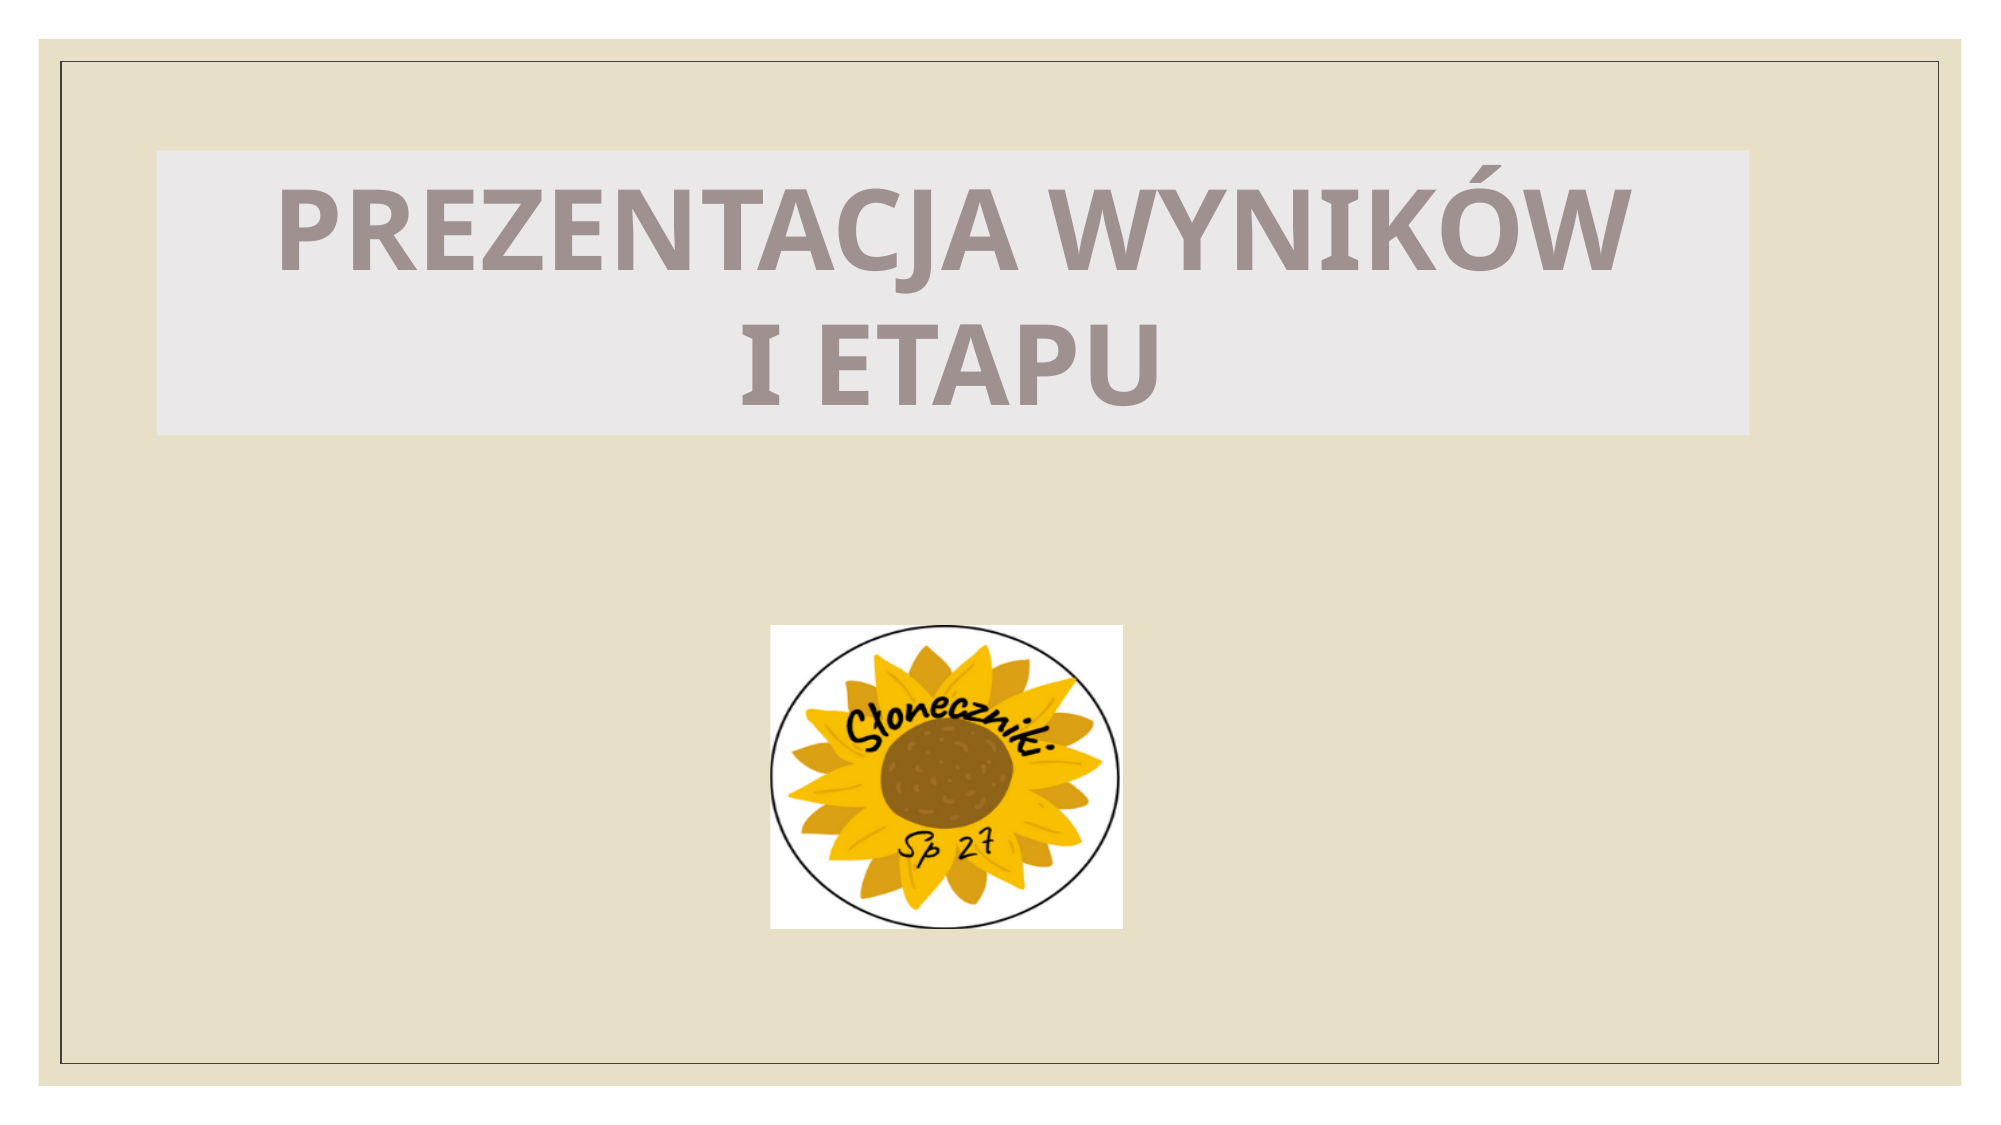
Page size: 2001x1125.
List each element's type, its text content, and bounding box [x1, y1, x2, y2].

text_box PREZENTACJA WYNIKÓW I ETAPU [156, 150, 1750, 436]
picture [770, 609, 1123, 929]
